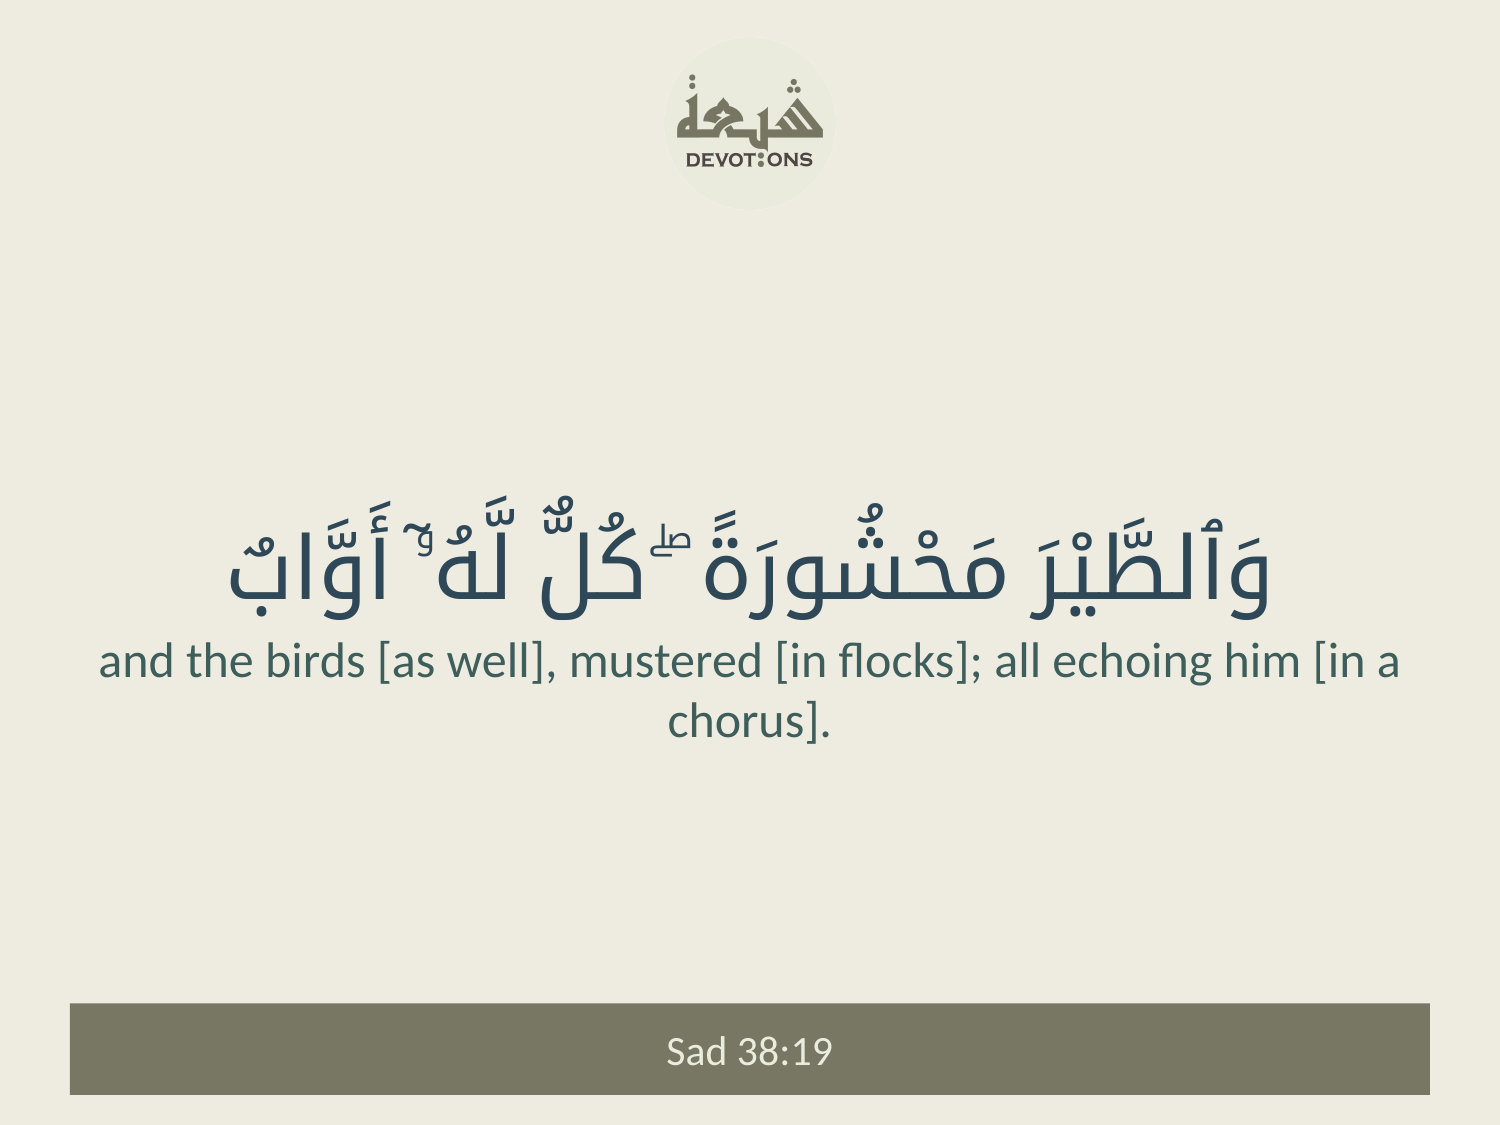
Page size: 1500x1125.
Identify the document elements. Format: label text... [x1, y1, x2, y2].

picture [656, 29, 844, 203]
list وَٱلطَّيْرَ مَحْشُورَةً ۖ كُلٌّ لَّهُۥٓ أَوَّابٌ and the birds [as well], mustered [in flocks]; all echoing him [in a chorus]. [69, 203, 1430, 1003]
list Sad 38:19 [69, 1003, 1430, 1095]
